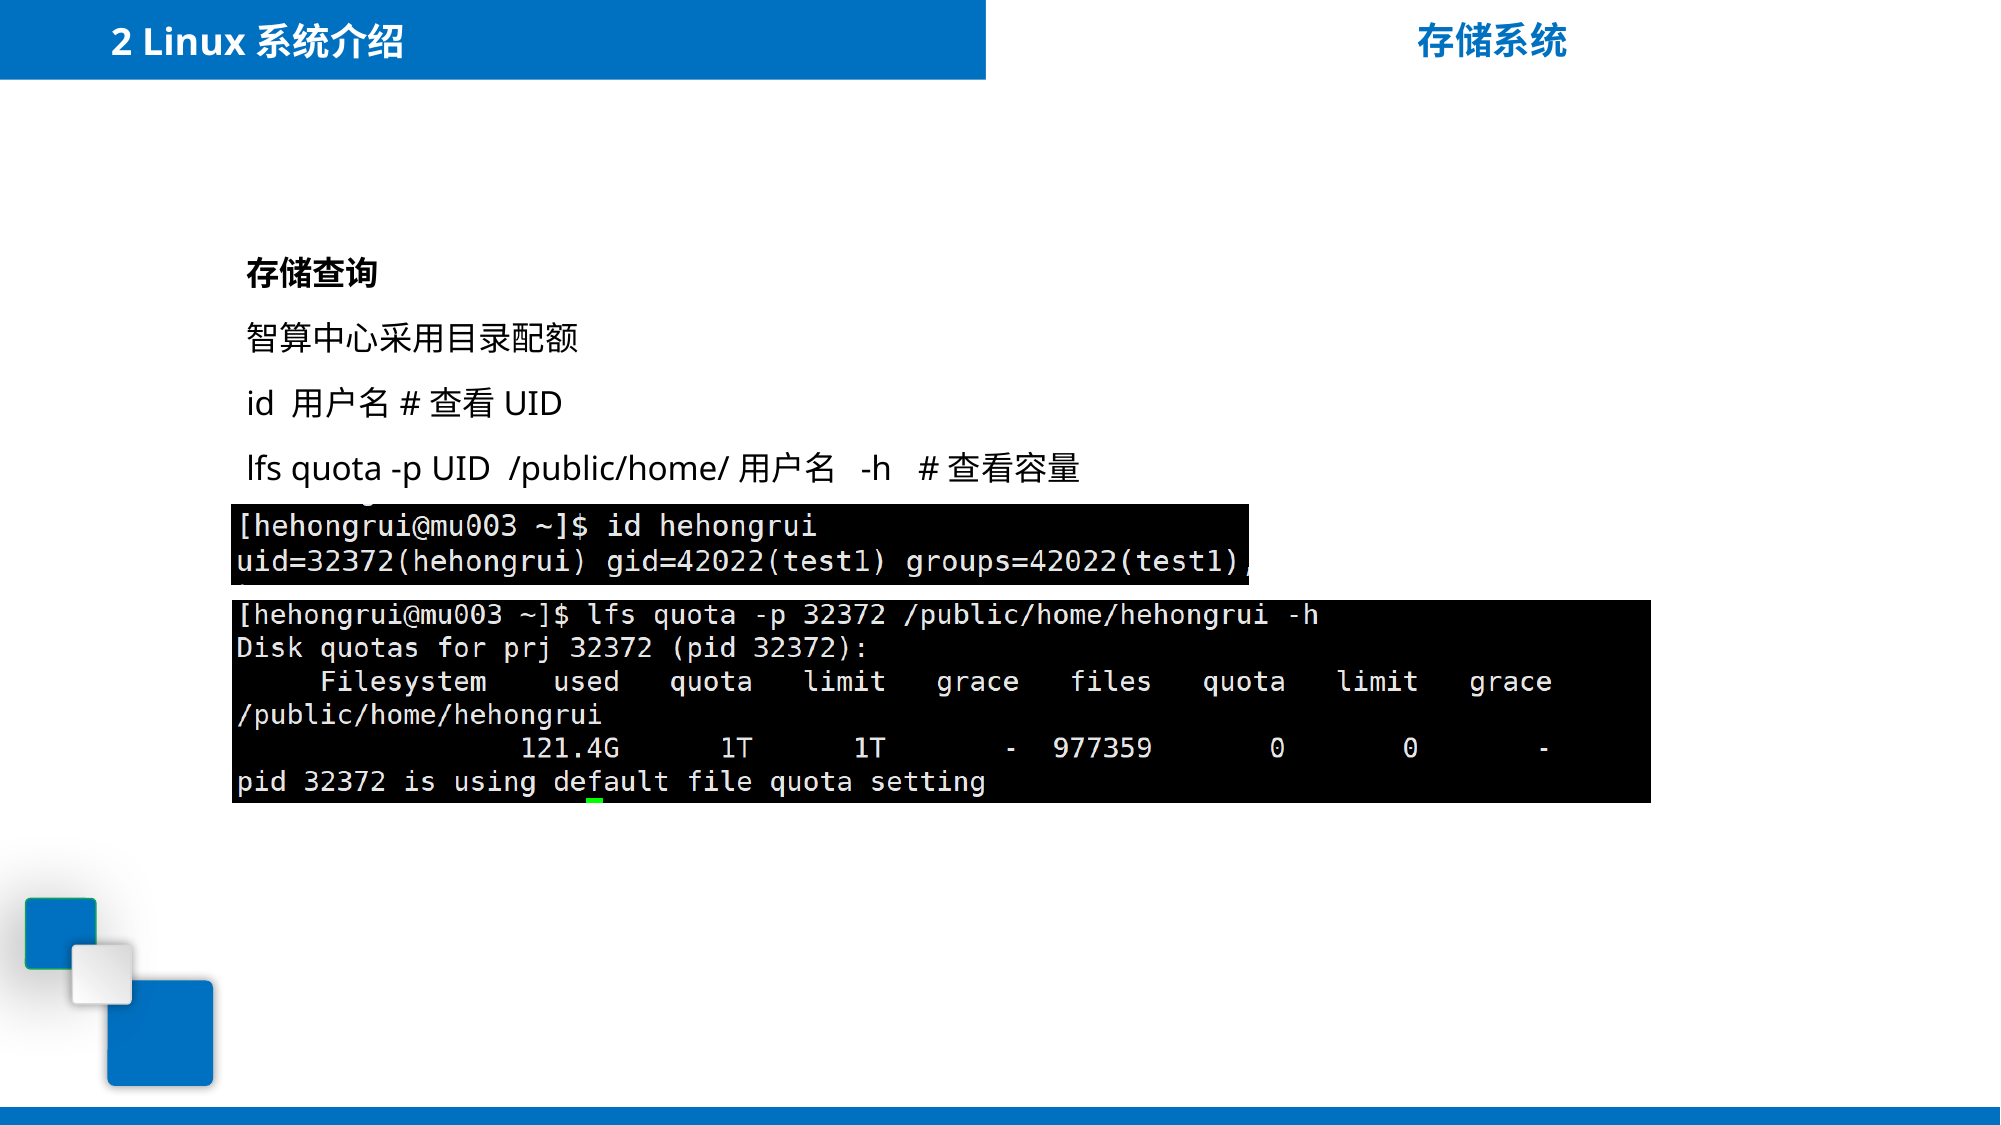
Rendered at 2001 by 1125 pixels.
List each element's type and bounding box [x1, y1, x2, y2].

picture [231, 504, 1249, 585]
picture [232, 600, 1651, 803]
text_box [25, 898, 214, 1086]
text_box [0, 0, 2000, 1125]
